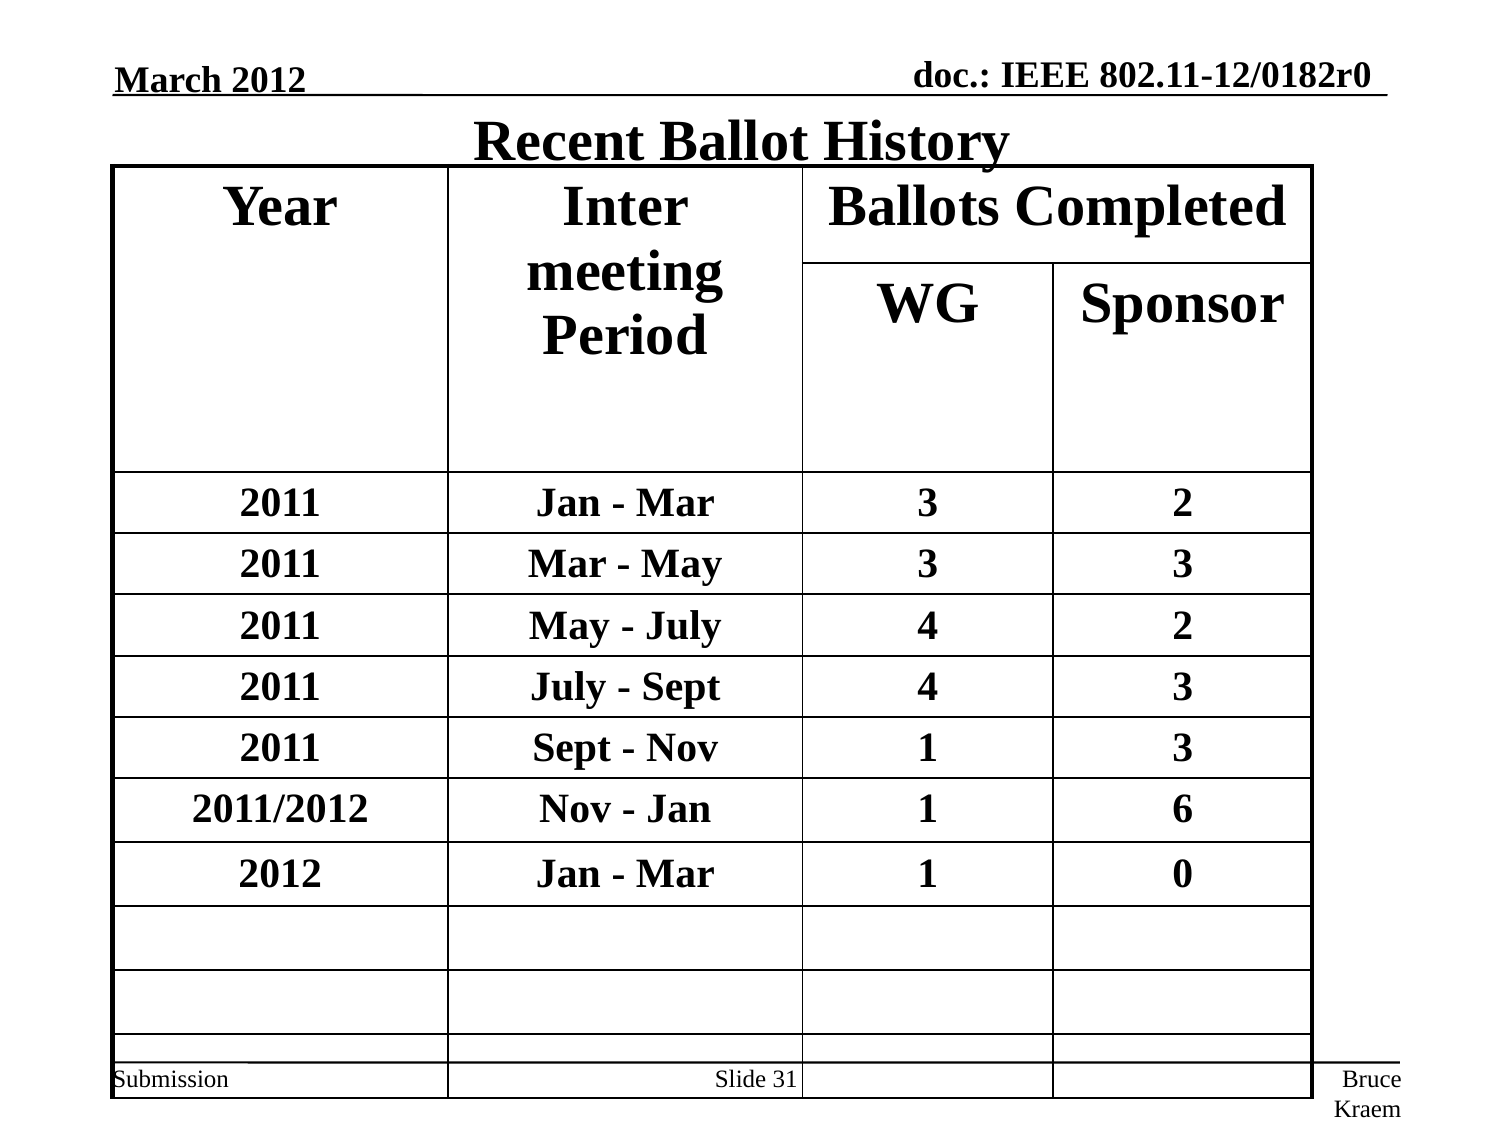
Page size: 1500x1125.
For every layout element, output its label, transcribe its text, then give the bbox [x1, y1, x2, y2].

table_cell 3 [1054, 534, 1310, 593]
table_cell July - Sept [449, 657, 802, 716]
table_cell 4 [803, 657, 1052, 716]
table_cell 3 [1054, 718, 1310, 777]
table_cell [449, 1035, 802, 1097]
table_cell 3 [803, 473, 1052, 532]
table_cell [803, 907, 1052, 969]
footer Bruce Kraemer (Marvell) [1325, 1062, 1402, 1093]
table_cell [1054, 971, 1310, 1033]
table_cell 1 [803, 718, 1052, 777]
table_cell 1 [803, 843, 1052, 905]
table_cell [803, 971, 1052, 1033]
table_cell 6 [1054, 779, 1310, 841]
table_cell [1054, 907, 1310, 969]
table_cell WG [803, 264, 1052, 471]
table_cell 2012 [115, 843, 447, 905]
table_cell Sponsor [1054, 264, 1310, 471]
table_cell [115, 1035, 447, 1097]
table_header Year [115, 175, 447, 471]
table_cell 2011 [115, 534, 447, 593]
table_cell 2011 [115, 718, 447, 777]
table_cell 4 [803, 595, 1052, 655]
table_cell 3 [1054, 657, 1310, 716]
table_header Ballots Completed [803, 175, 1310, 262]
table_cell 2 [1054, 595, 1310, 655]
table_cell 2 [1054, 473, 1310, 532]
table_cell [1054, 1035, 1310, 1097]
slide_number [114, 54, 309, 99]
table_cell 2011 [115, 473, 447, 532]
table_cell 0 [1054, 843, 1310, 905]
table_cell Jan - Mar [449, 473, 802, 532]
text_box Recent Ballot History [112, 99, 1388, 175]
table_cell Nov - Jan [449, 779, 802, 841]
table_cell [803, 1035, 1052, 1097]
table_cell Sept - Nov [449, 718, 802, 777]
table_cell 1 [803, 779, 1052, 841]
table_cell [449, 907, 802, 969]
table_cell 2011/2012 [115, 779, 447, 841]
table_cell 2011 [115, 595, 447, 655]
table_cell May - July [449, 595, 802, 655]
table_cell 2011 [115, 657, 447, 716]
table_cell 3 [803, 534, 1052, 593]
table_header Inter meeting Period [449, 175, 802, 471]
table_cell [115, 971, 447, 1033]
table_cell Mar - May [449, 534, 802, 593]
table_cell [449, 971, 802, 1033]
table_cell [115, 907, 447, 969]
table_cell Jan - Mar [449, 843, 802, 905]
